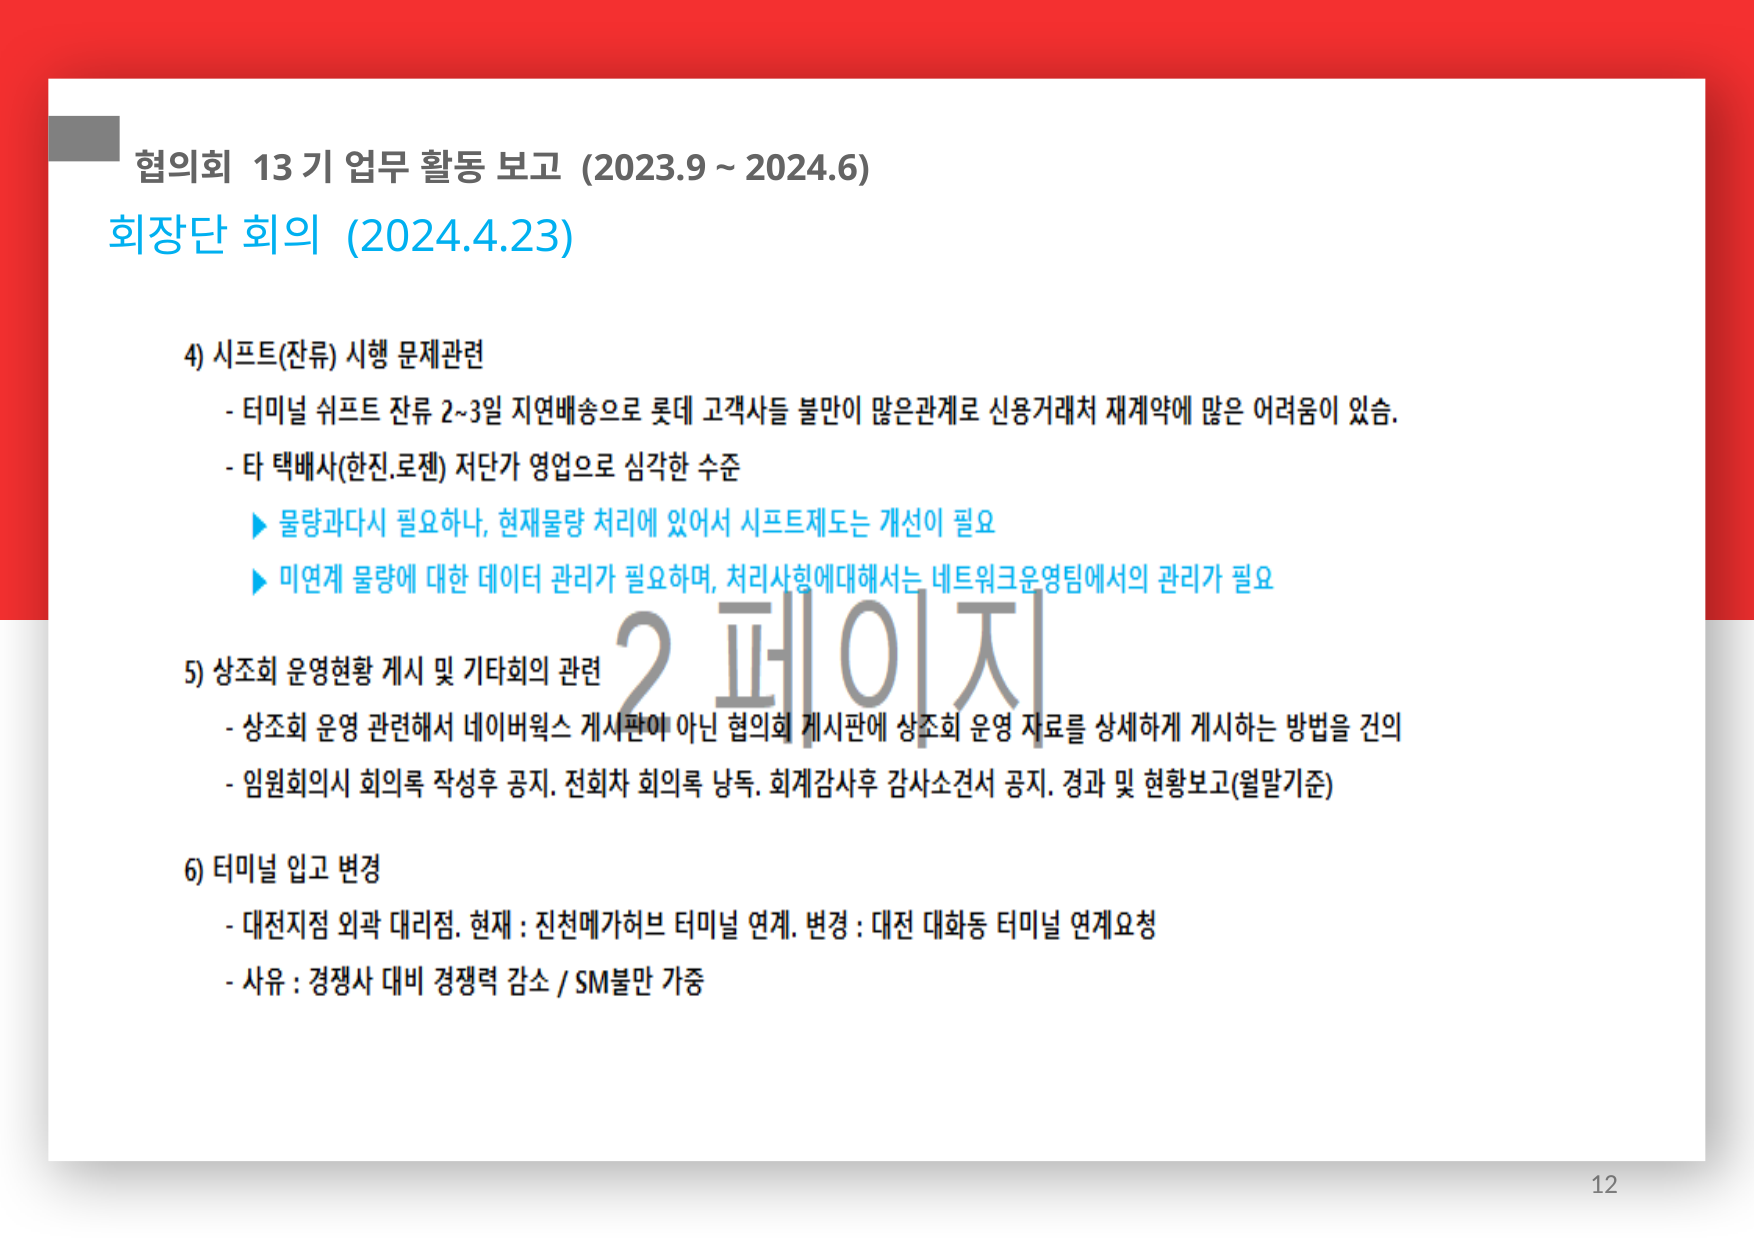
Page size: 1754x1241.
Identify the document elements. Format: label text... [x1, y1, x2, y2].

text_box [0, 0, 1754, 621]
text_box [47, 78, 1706, 1162]
text_box 회장단 회의 (2024.4.23) [92, 199, 1536, 268]
text_box [47, 115, 121, 162]
picture [150, 331, 1456, 1005]
slide_number 12 [1238, 1149, 1634, 1216]
text_box 협의회 13기 업무 활동 보고 (2023.9 ~ 2024.6) [119, 45, 1043, 196]
